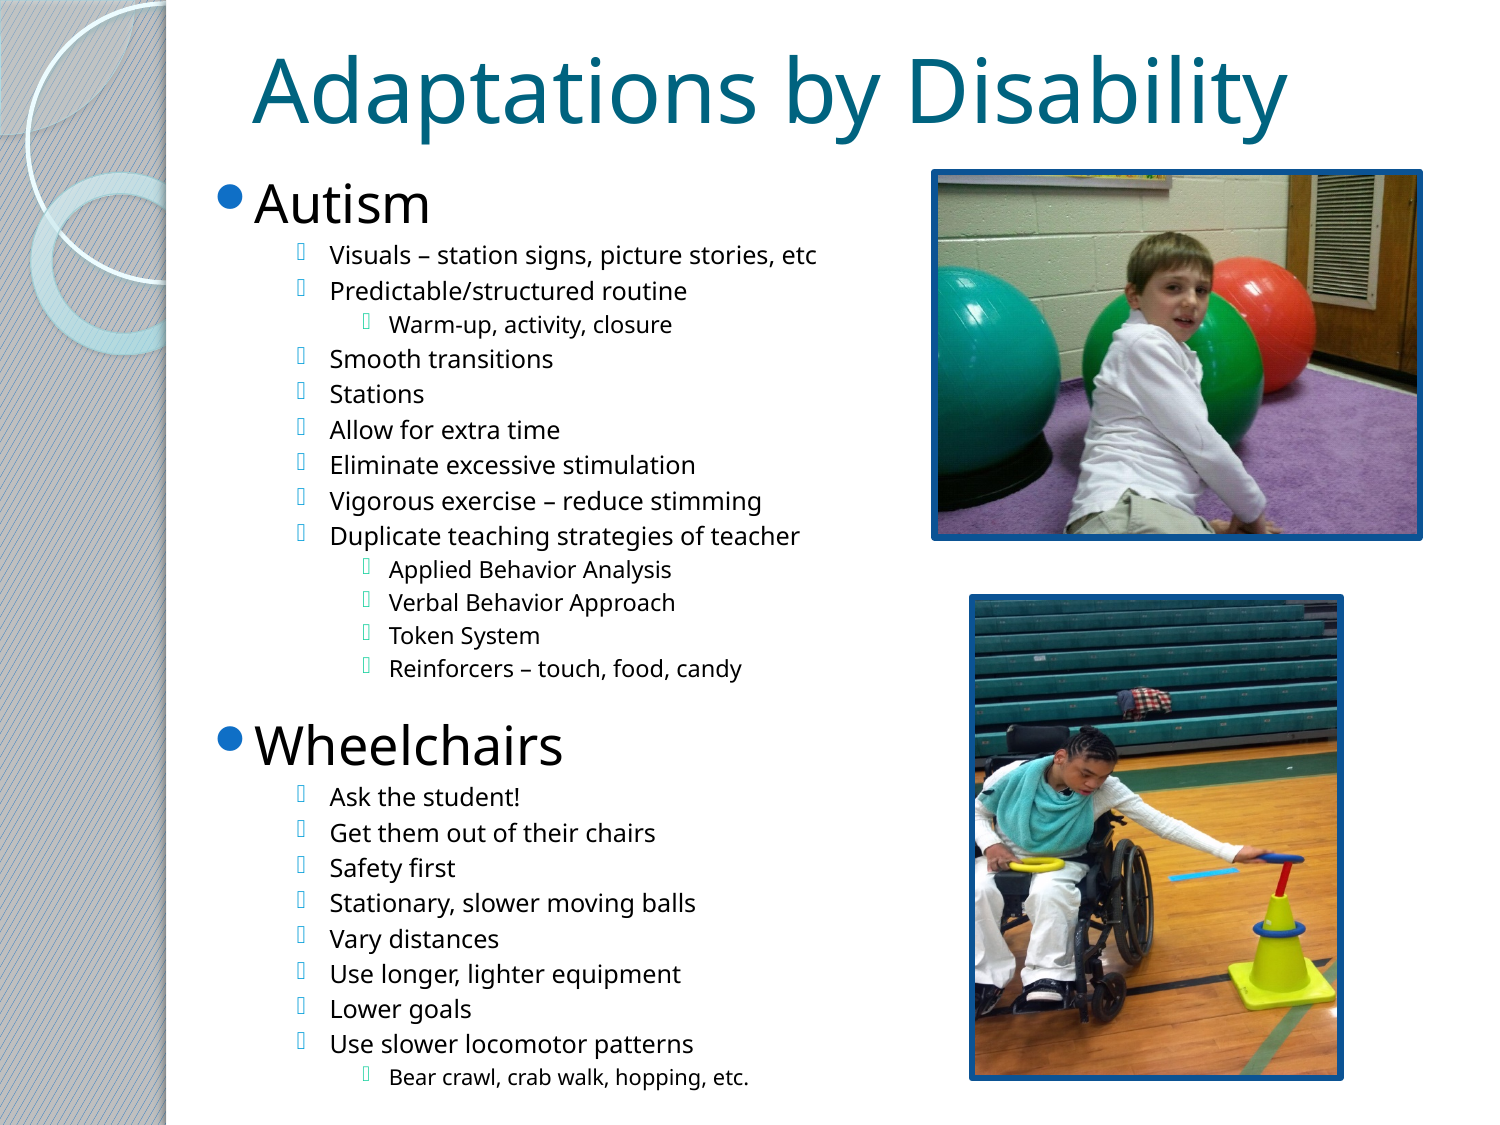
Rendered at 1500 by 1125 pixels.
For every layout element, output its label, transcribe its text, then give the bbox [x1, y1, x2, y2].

picture [937, 174, 1417, 535]
list Autism Visuals – station signs, picture stories, etc Predictable/structured routine Warm-up, activity, closure Smooth transitions Stations Allow for extra time Eliminate excessive stimulation Vigorous exercise – reduce stimming Duplicate teaching strategies of teacher Applied Behavior Analysis Verbal Behavior Approach Token System Reinforcers – touch, food, candy Wheelchairs Ask the student! Get them out of their chairs Safety first Stationary, slower moving balls Vary distances Use longer, lighter equipment Lower goals Use slower locomotor patterns Bear crawl, crab walk, hopping, etc. [187, 162, 1450, 1100]
picture [974, 599, 1338, 1076]
title Adaptations by Disability [237, 24, 1468, 150]
